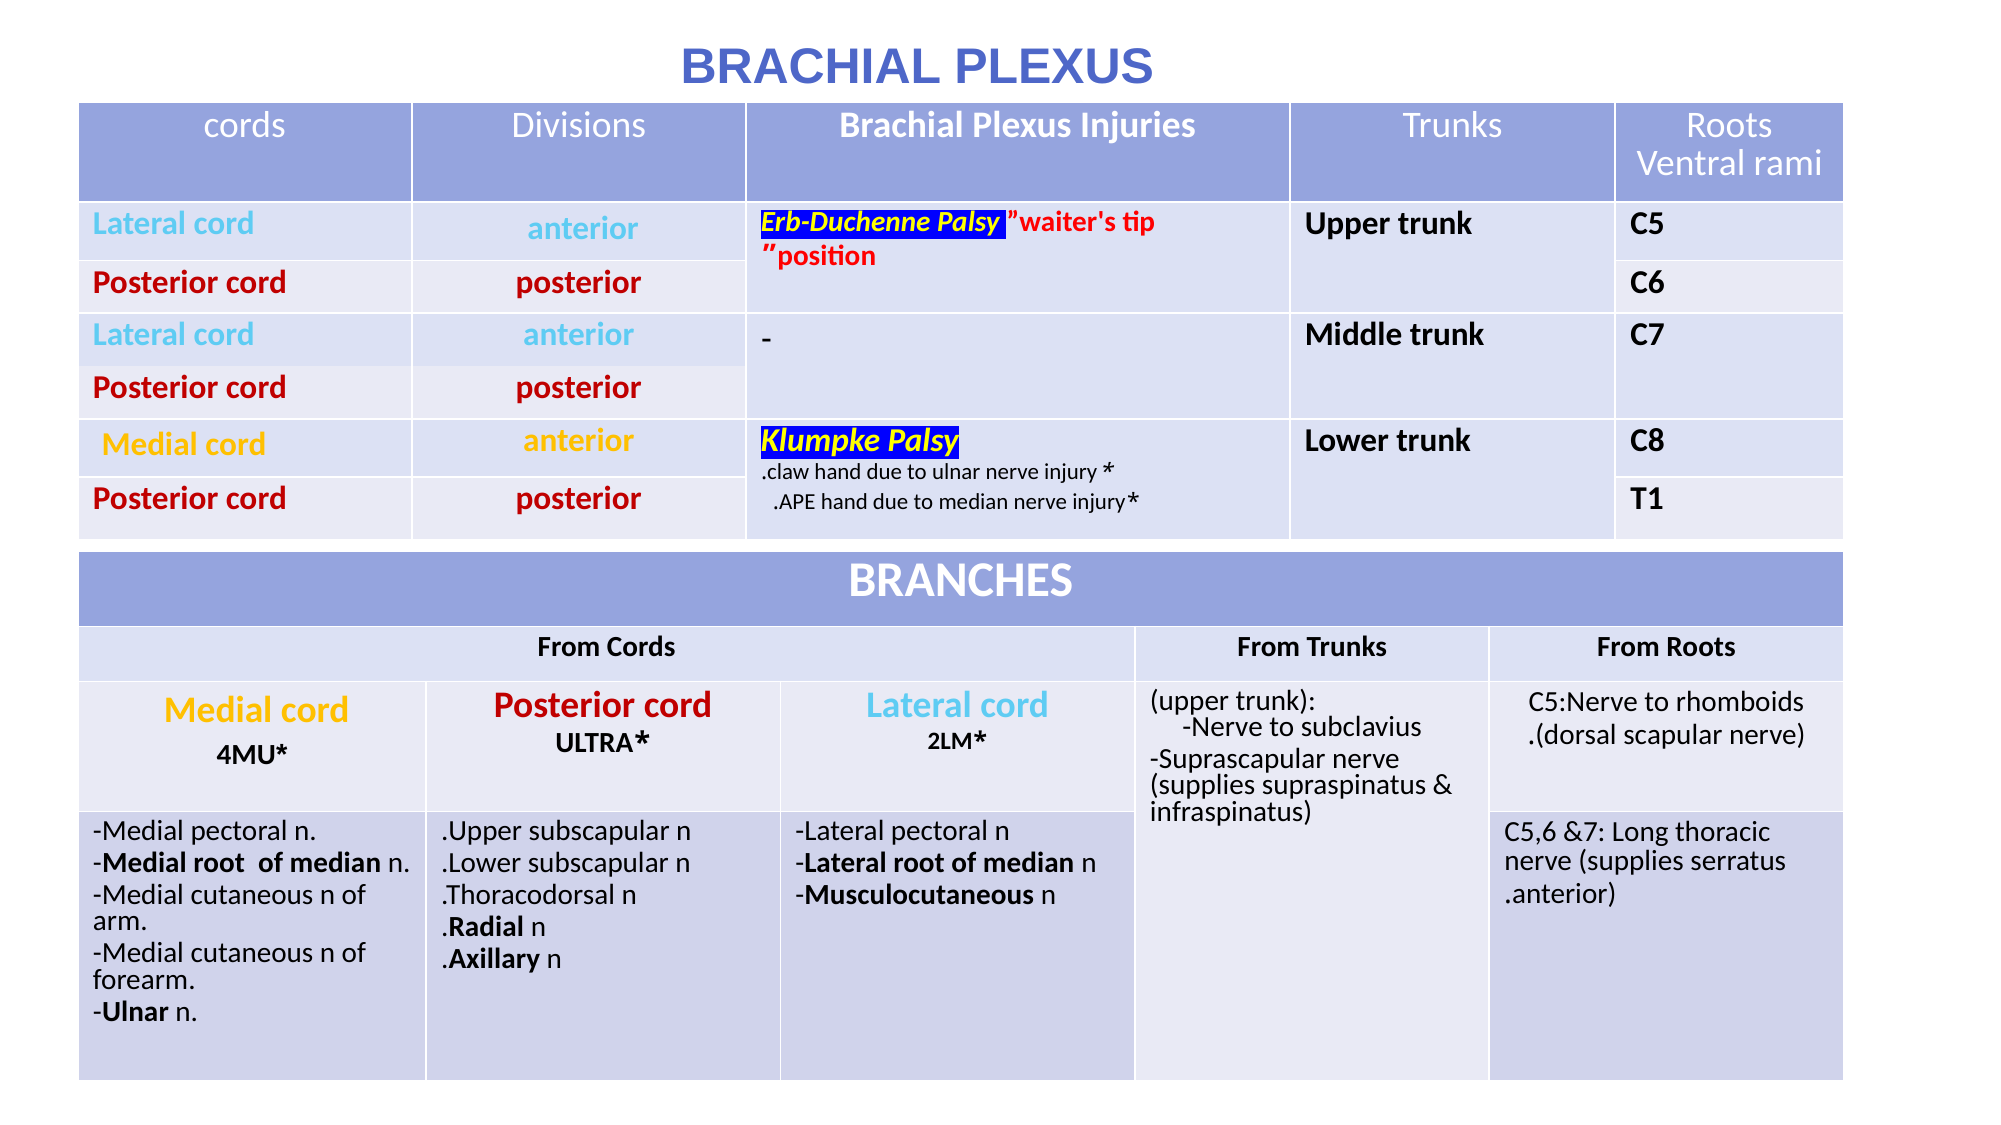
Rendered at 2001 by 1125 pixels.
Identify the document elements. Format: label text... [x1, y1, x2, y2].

table_cell From Trunks [1136, 627, 1488, 681]
table_cell Posterior cord *ULTRA [427, 682, 780, 811]
table_cell C5 [1616, 203, 1843, 260]
table_cell posterior [413, 478, 745, 539]
table_cell anterior [413, 314, 745, 366]
table_cell posterior [413, 261, 745, 312]
table_cell Medial cord [79, 420, 411, 476]
table_header Trunks [1291, 103, 1614, 201]
table_cell Posterior cord [79, 478, 411, 539]
table_cell C5,6 &7: Long thoracic nerve (supplies serratus anterior). [1490, 812, 1843, 1080]
table_cell Erb-Duchenne Palsy ”waiter's tip position” [747, 203, 1289, 312]
table_cell Posterior cord [79, 261, 411, 312]
table_cell C8 [1616, 420, 1843, 476]
table_cell Lower trunk [1291, 420, 1614, 539]
table_cell anterior [413, 420, 745, 476]
table_cell Lateral cord [79, 314, 411, 366]
table_cell -Lateral pectoral n -Lateral root of median n -Musculocutaneous n [781, 812, 1134, 1080]
table_cell Klumpke Palsy *claw hand due to ulnar nerve injury. *APE hand due to median nerve injury. [747, 420, 1289, 539]
table_cell Lateral cord [79, 203, 411, 260]
table_cell From Cords [79, 627, 1134, 681]
table_cell anterior [413, 203, 745, 260]
table_cell -Medial pectoral n. -Medial root of median n. -Medial cutaneous n of arm. -Medial cutaneous n of forearm. -Ulnar n. [79, 812, 425, 1080]
table_cell C7 [1616, 314, 1843, 418]
table_cell T1 [1616, 478, 1843, 539]
table_cell Medial cord *4MU [79, 682, 425, 811]
table_cell - [747, 314, 1289, 418]
table_header Divisions [413, 103, 745, 201]
table_cell Upper trunk [1291, 203, 1614, 312]
table_header cords [79, 103, 411, 201]
table_cell posterior [413, 366, 745, 418]
table_cell Posterior cord [79, 366, 411, 418]
table_cell C6 [1616, 261, 1843, 312]
table_cell Lateral cord *2LM [781, 682, 1134, 811]
text_box BRACHIAL PLEXUS [665, 25, 1257, 101]
table_header BRANCHES [79, 552, 1843, 626]
table_header Roots Ventral rami [1616, 103, 1843, 201]
table_cell C5:Nerve to rhomboids (dorsal scapular nerve). [1490, 682, 1843, 811]
table_header Brachial Plexus Injuries [747, 103, 1289, 201]
table_cell From Roots [1490, 627, 1843, 681]
table_cell (upper trunk): -Nerve to subclavius -Suprascapular nerve (supplies supraspinatus & infraspinatus) [1136, 682, 1488, 1080]
table_cell Middle trunk [1291, 314, 1614, 418]
table_cell .Upper subscapular n .Lower subscapular n .Thoracodorsal n .Radial n .Axillary n [427, 812, 780, 1080]
